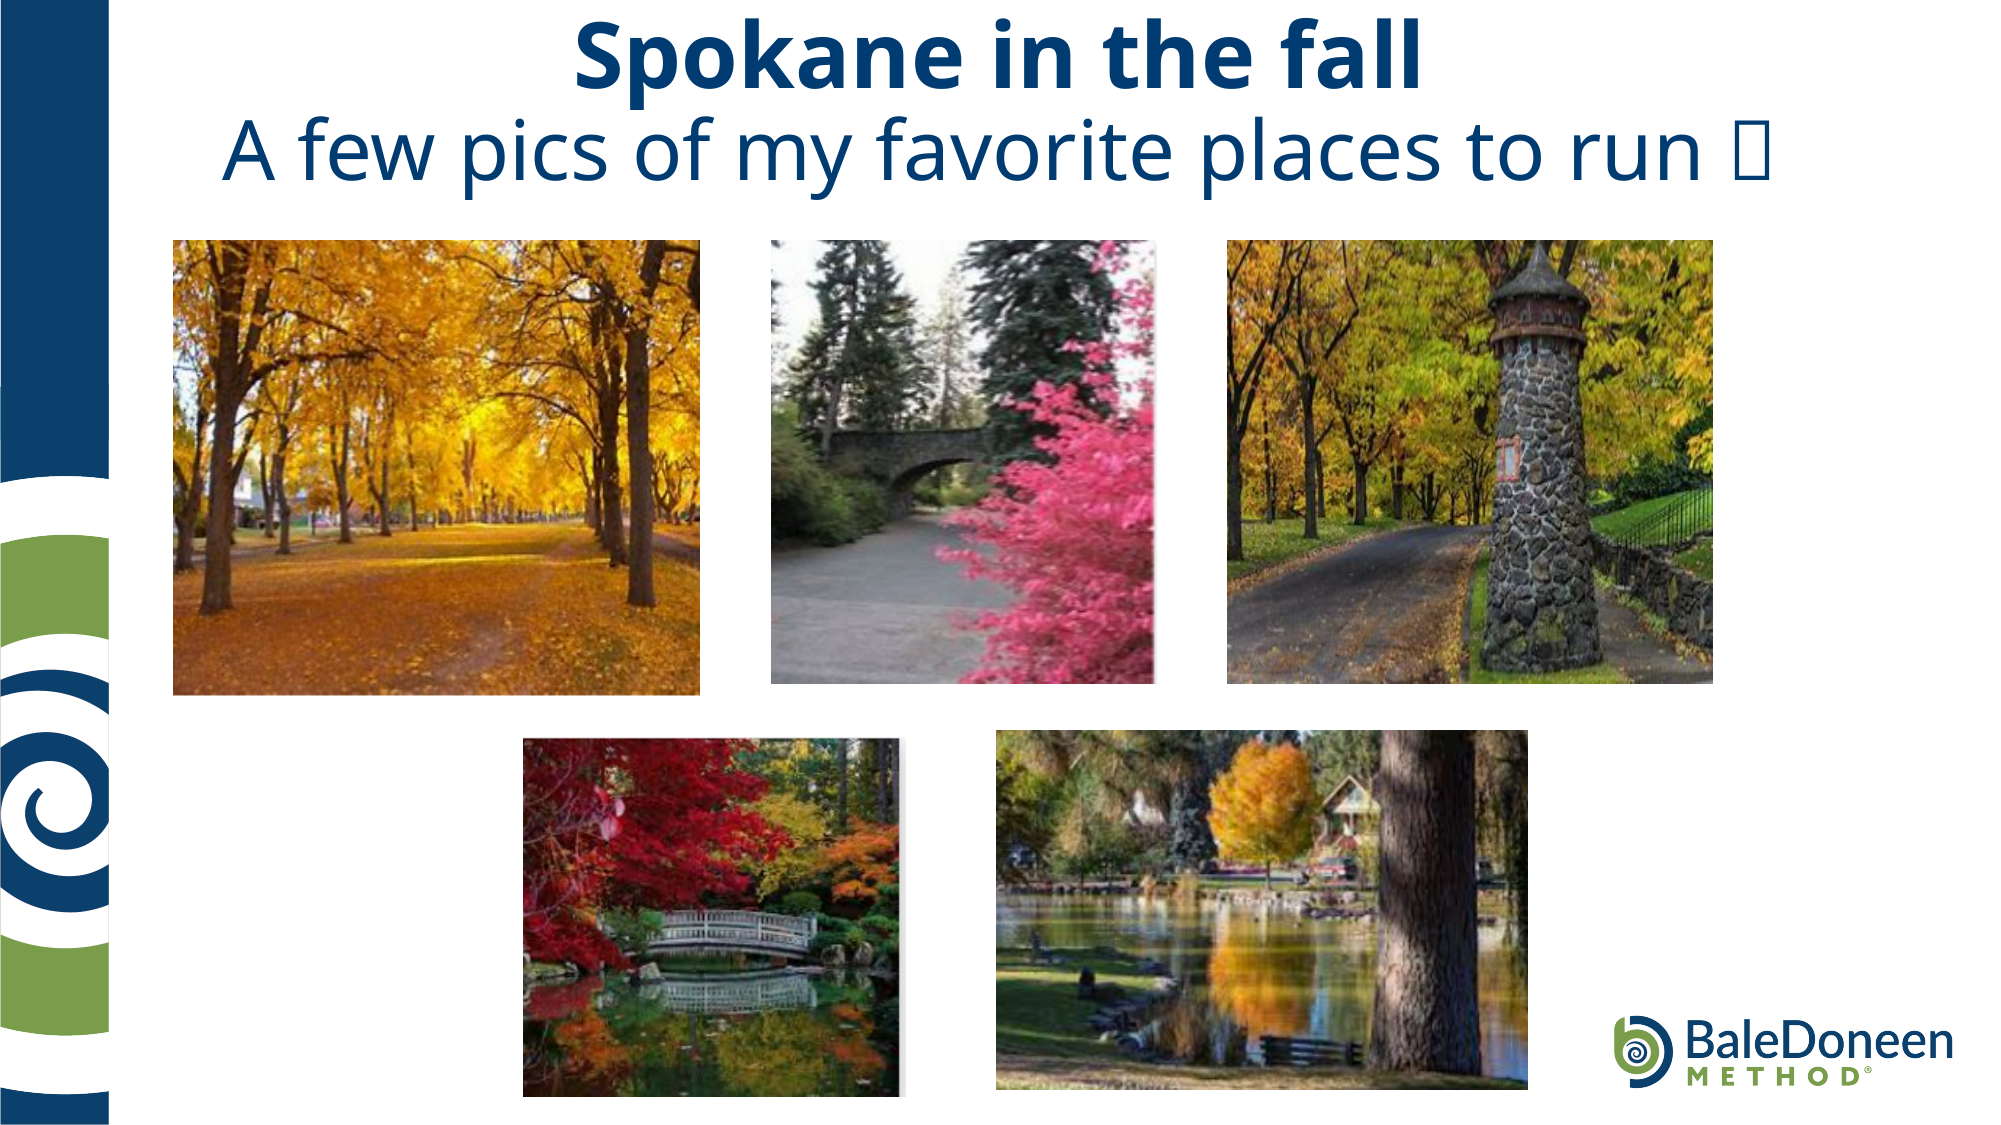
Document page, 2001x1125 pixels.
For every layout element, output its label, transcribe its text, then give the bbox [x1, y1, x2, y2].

picture [0, 0, 2001, 1125]
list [172, 240, 700, 698]
title Spokane in the fall A few pics of my favorite places to run  [137, 0, 1863, 213]
